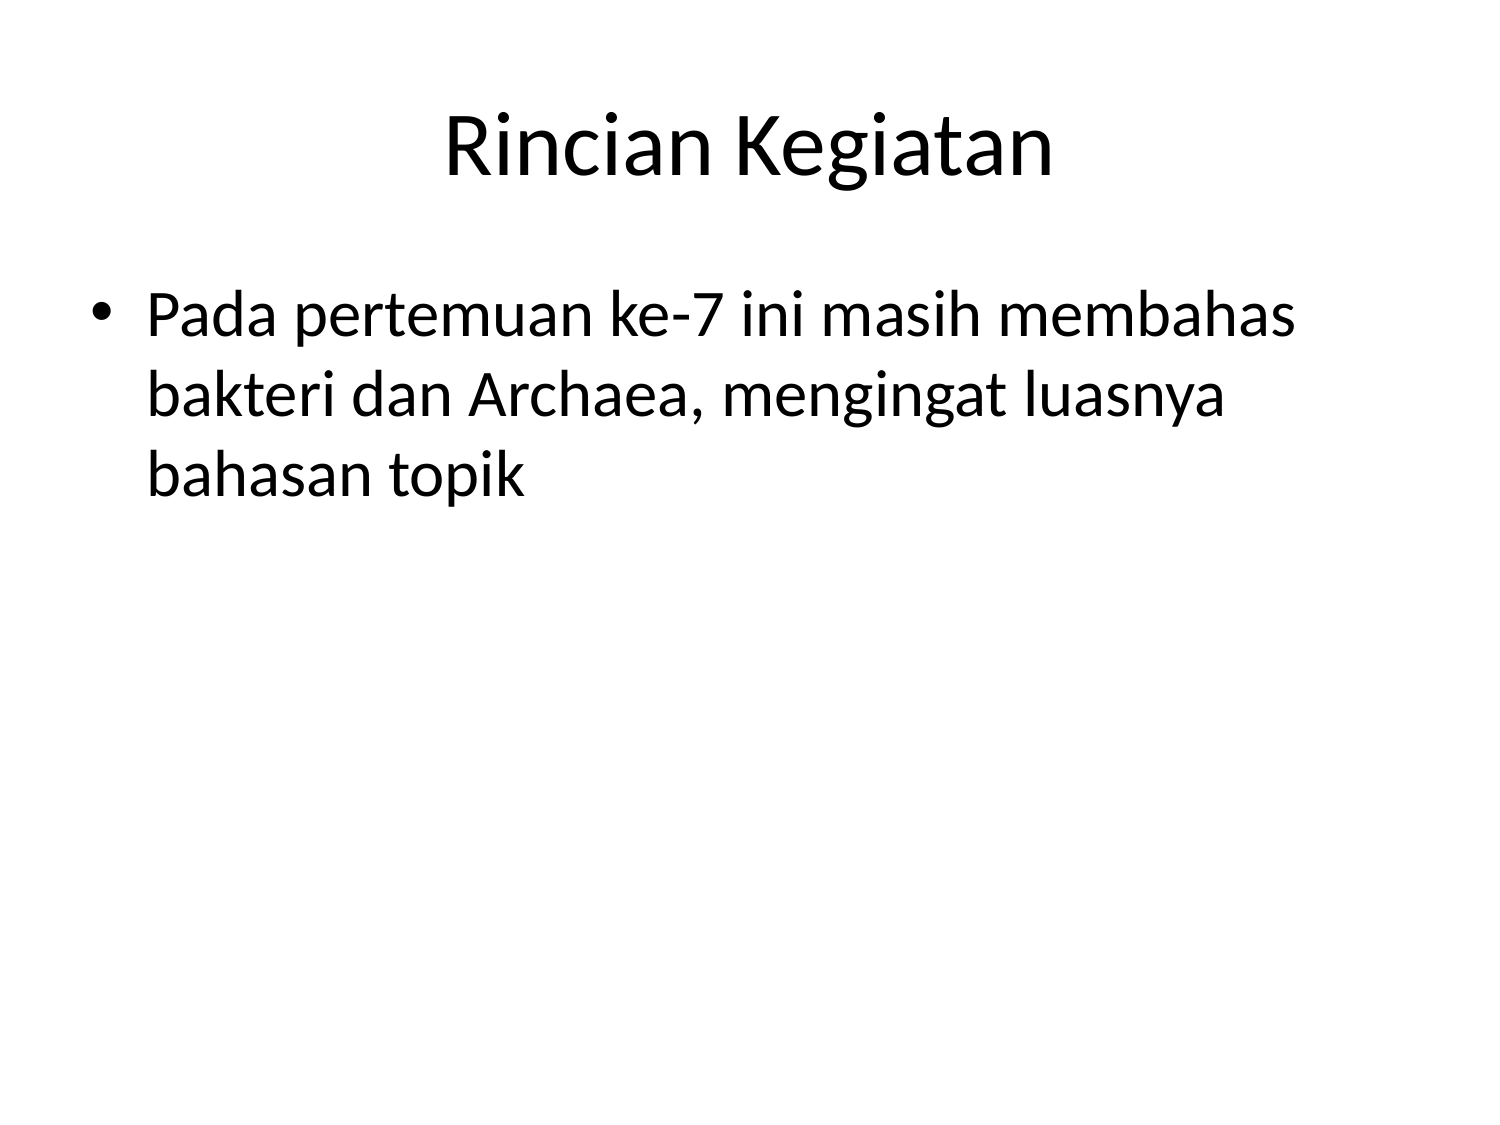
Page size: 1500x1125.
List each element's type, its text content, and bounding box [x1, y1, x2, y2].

list Pada pertemuan ke-7 ini masih membahas bakteri dan Archaea, mengingat luasnya bahasan topik [75, 262, 1425, 1005]
title Rincian Kegiatan [75, 45, 1425, 233]
